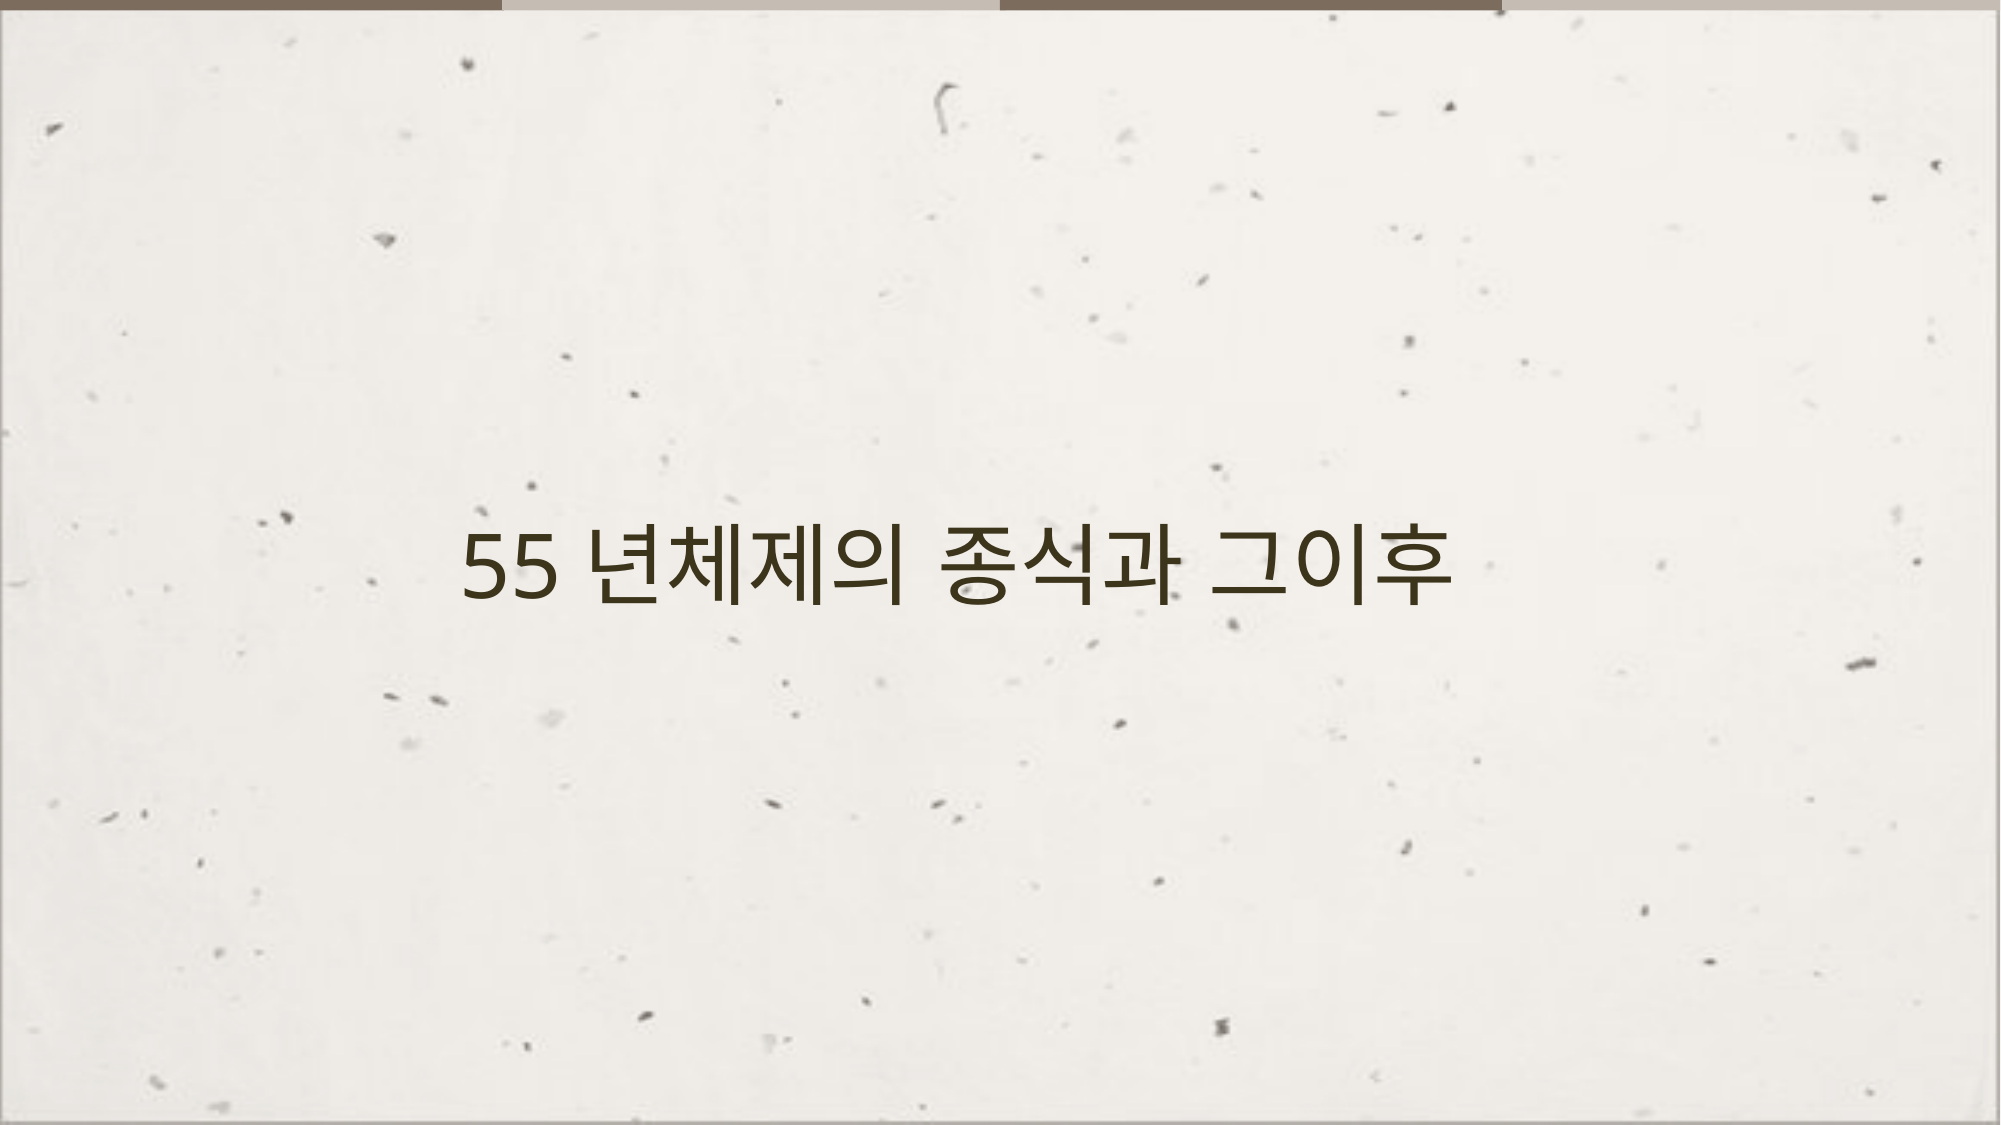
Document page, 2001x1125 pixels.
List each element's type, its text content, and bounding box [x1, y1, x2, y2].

title 55년체제의 종식과 그이후 [444, 287, 1556, 838]
